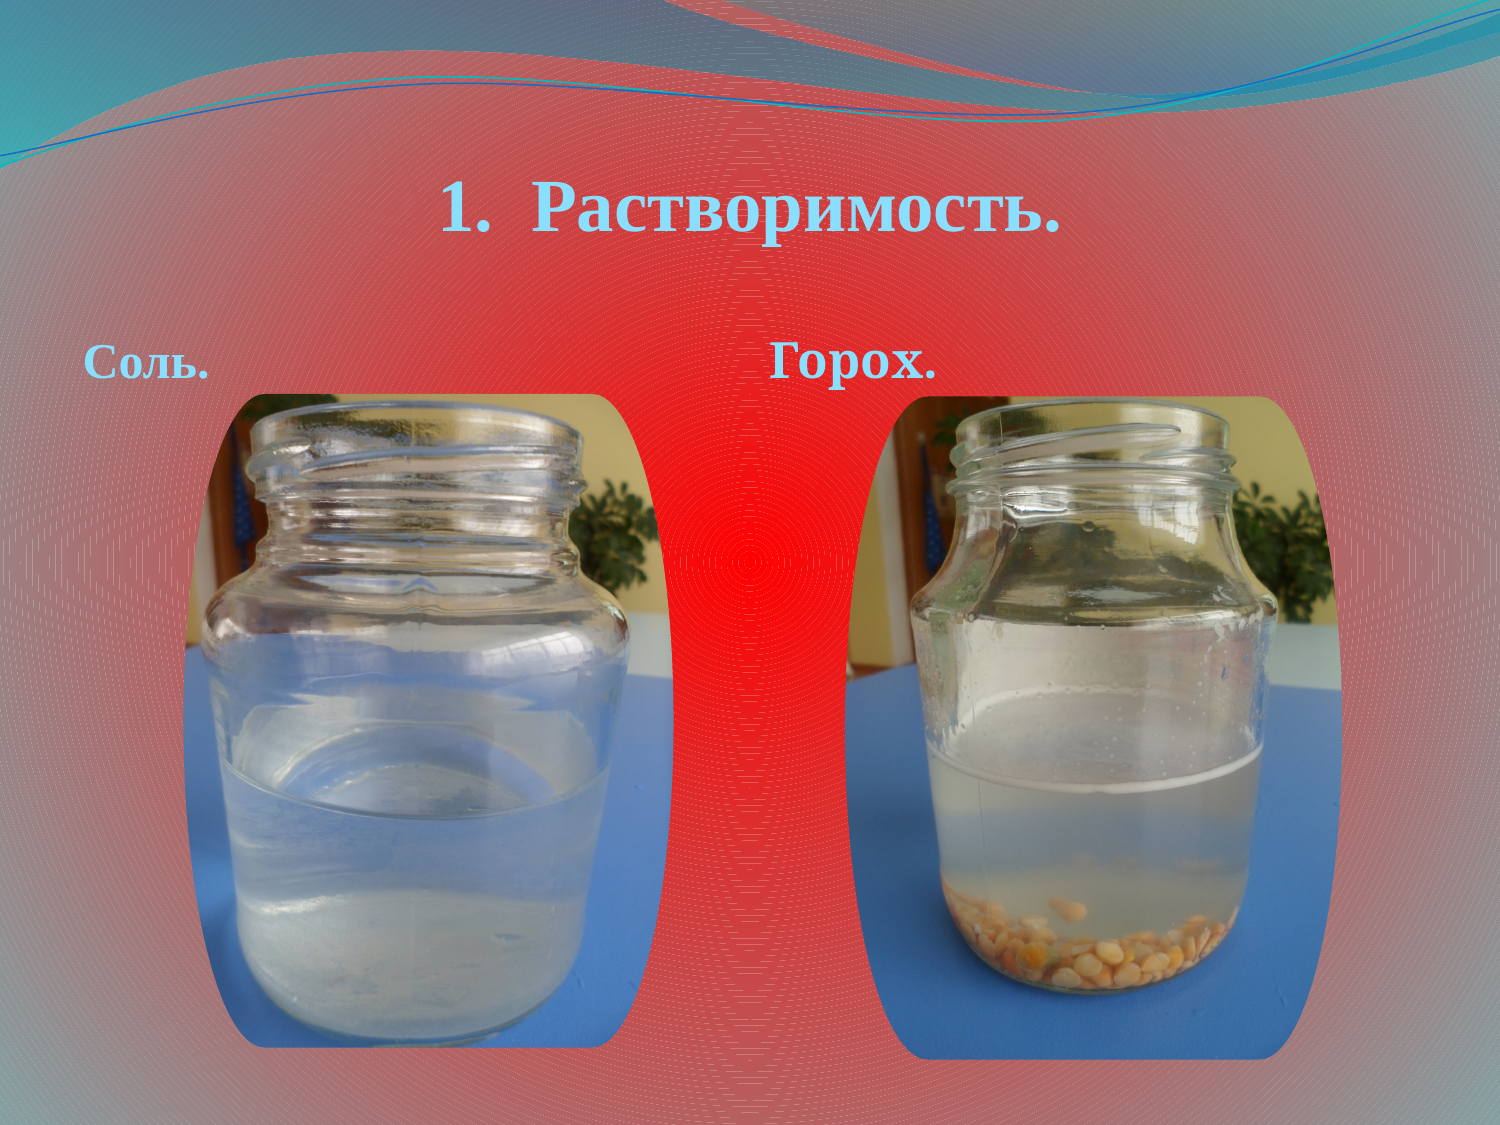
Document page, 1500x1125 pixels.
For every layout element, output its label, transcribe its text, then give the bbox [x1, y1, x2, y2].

picture [873, 396, 1314, 479]
list Горох. [761, 305, 1425, 413]
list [101, 475, 756, 966]
picture [214, 976, 643, 1048]
picture [876, 987, 1312, 1060]
list Соль. [75, 304, 738, 413]
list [761, 479, 1426, 977]
title 1. Растворимость. [75, 115, 1425, 247]
picture [211, 393, 646, 475]
